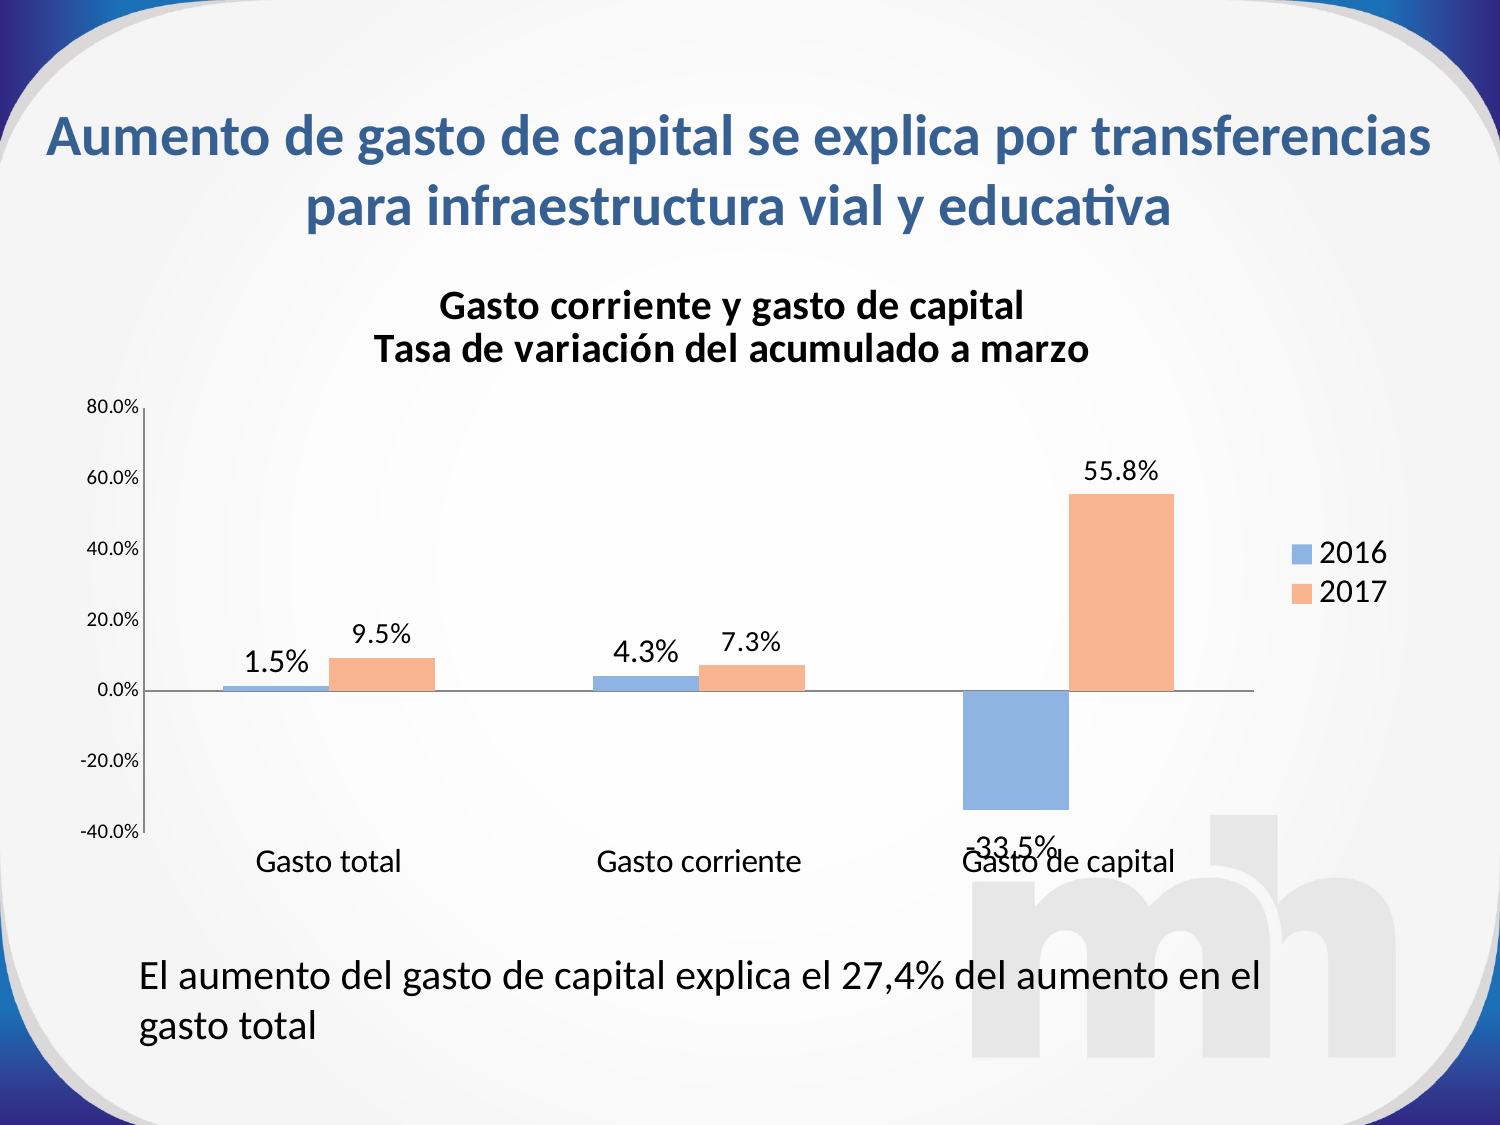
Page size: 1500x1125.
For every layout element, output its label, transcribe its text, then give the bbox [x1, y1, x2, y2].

text_box Aumento de gasto de capital se explica por transferencias para infraestructura vial y educativa [18, 89, 1472, 245]
chart [52, 255, 1412, 894]
picture [0, 0, 1500, 1125]
text_box El aumento del gasto de capital explica el 27,4% del aumento en el gasto total [123, 940, 1353, 1056]
